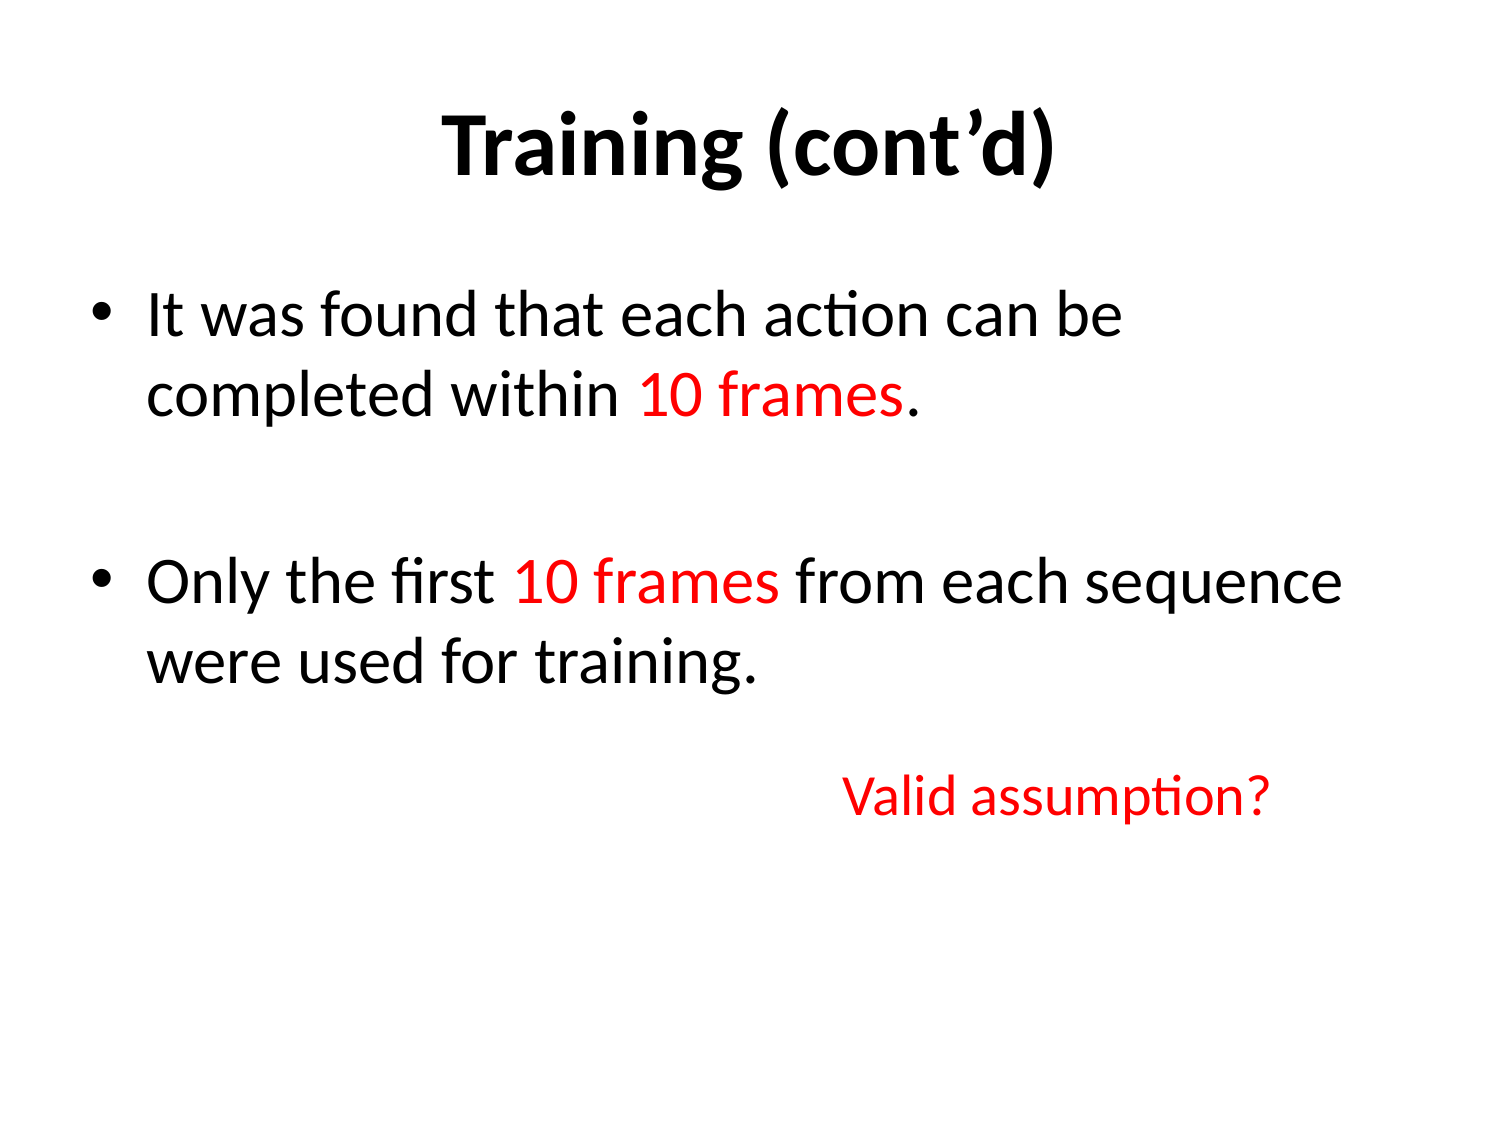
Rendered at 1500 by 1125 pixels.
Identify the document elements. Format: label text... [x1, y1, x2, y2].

text_box Valid assumption? [828, 750, 1301, 835]
list It was found that each action can be completed within 10 frames. Only the first 10 frames from each sequence were used for training. [75, 262, 1425, 1005]
title Training (cont’d) [75, 45, 1425, 233]
